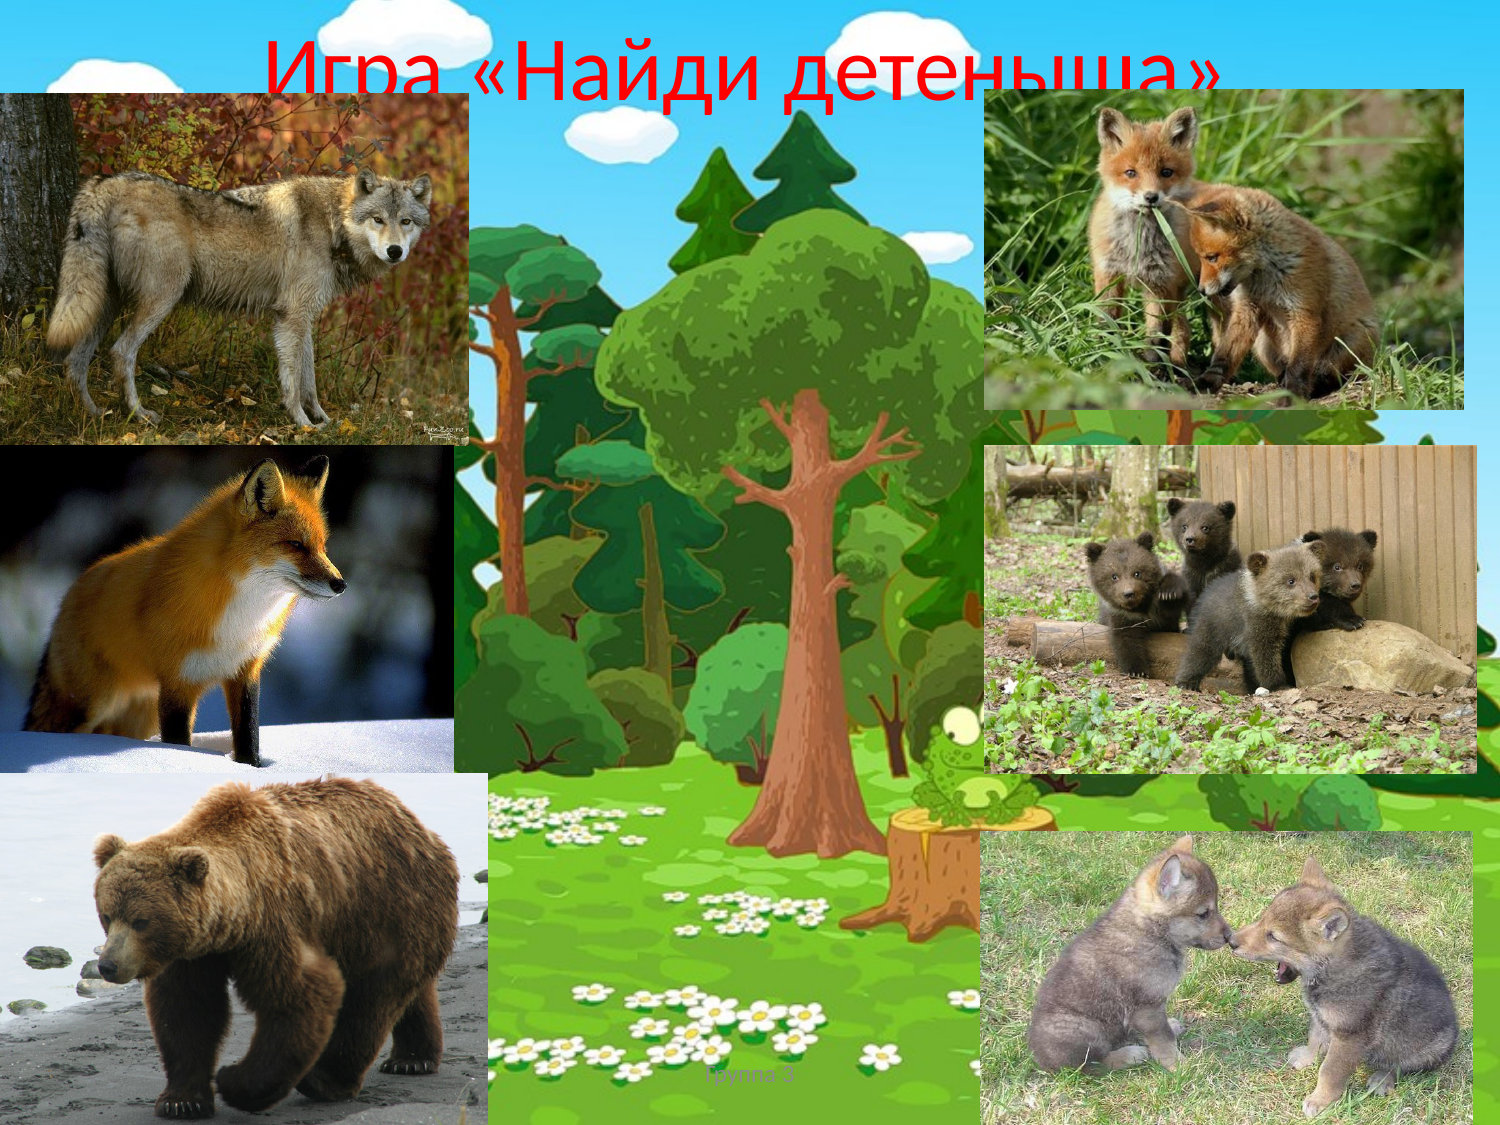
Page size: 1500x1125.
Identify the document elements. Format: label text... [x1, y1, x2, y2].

title Игра «Найди детеныша» [70, 0, 1421, 128]
footer Группа 3 [512, 1042, 975, 1103]
picture [0, 0, 1500, 1125]
